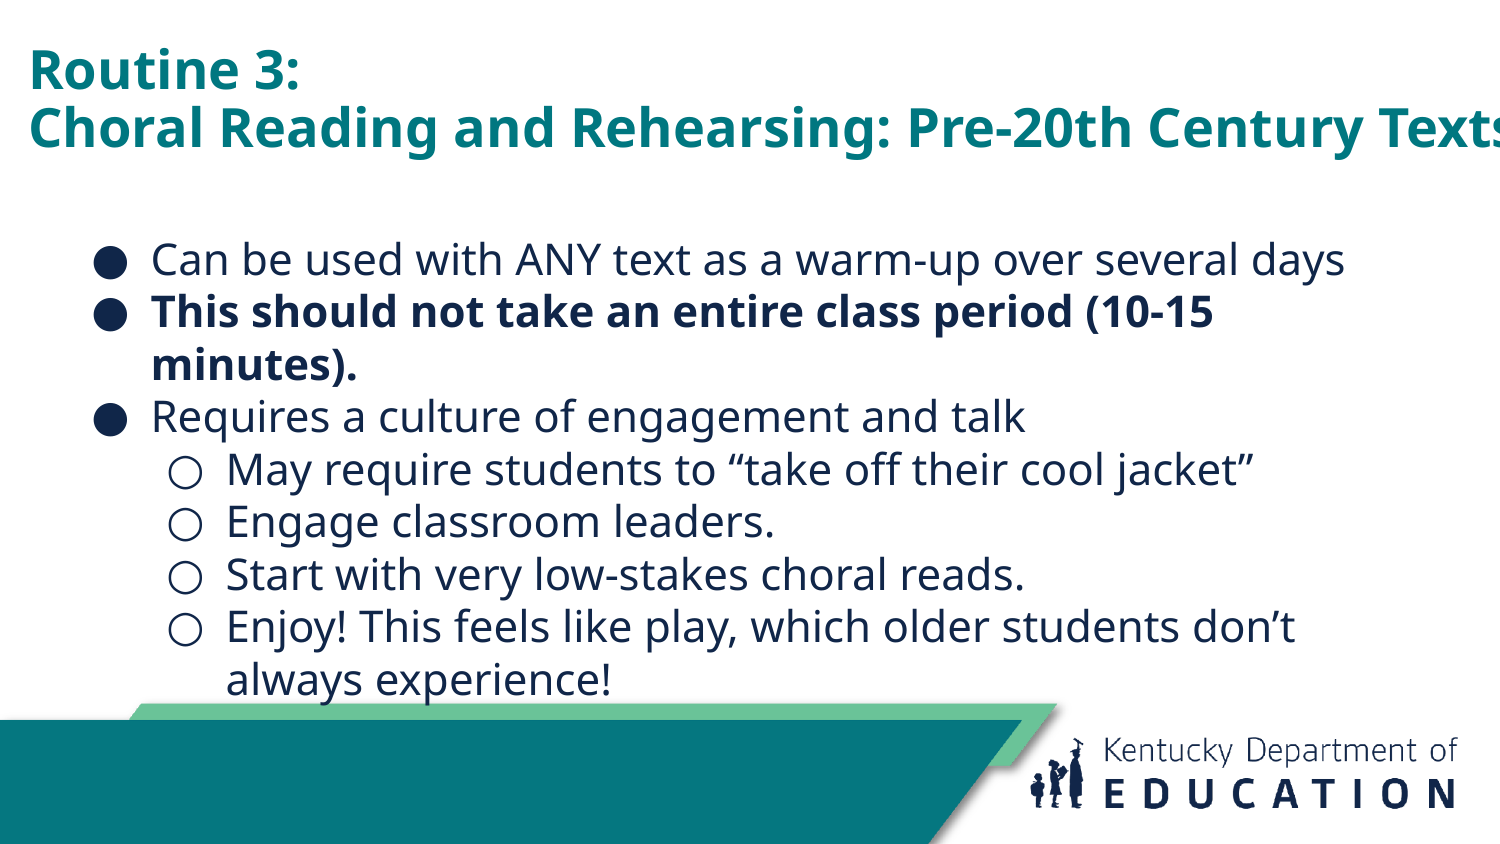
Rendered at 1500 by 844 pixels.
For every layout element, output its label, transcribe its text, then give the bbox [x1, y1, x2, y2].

text_box Can be used with ANY text as a warm-up over several days This should not take an entire class period (10-15 minutes). Requires a culture of engagement and talk May require students to “take off their cool jacket” Engage classroom leaders. Start with very low-stakes choral reads. Enjoy! This feels like play, which older students don’t always experience! [60, 216, 1440, 719]
title Routine 3: Choral Reading and Rehearsing: Pre-20th Century Texts [17, 19, 1500, 183]
picture [0, 0, 1500, 844]
